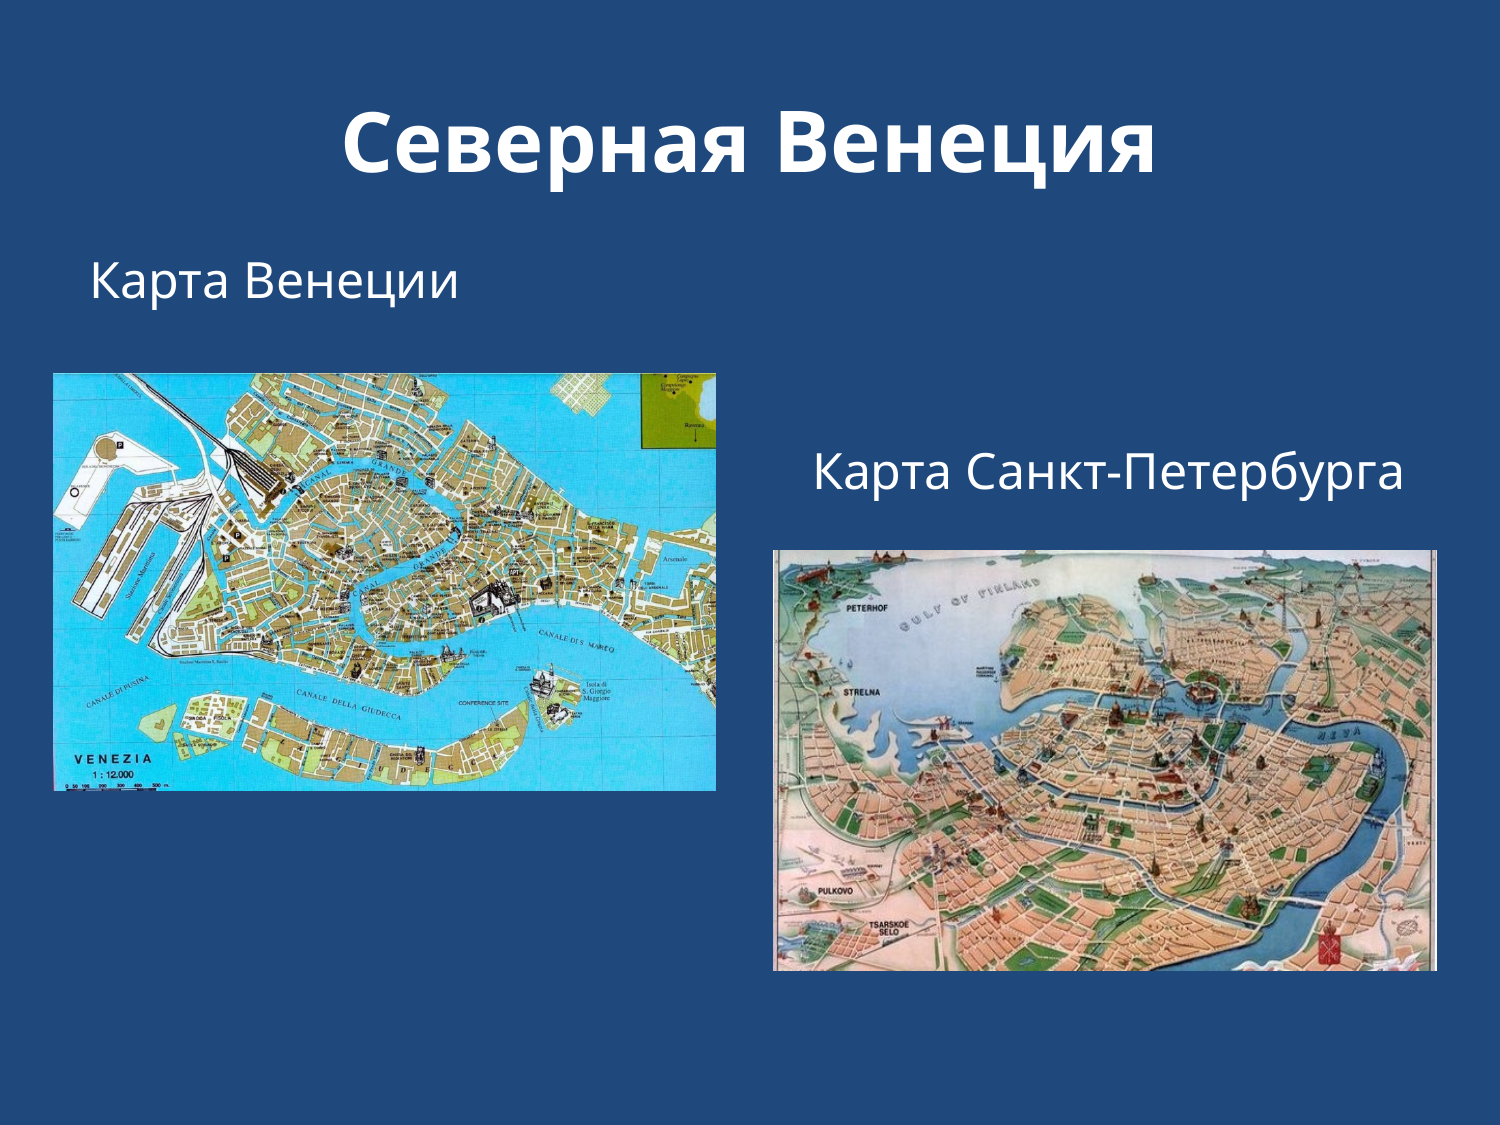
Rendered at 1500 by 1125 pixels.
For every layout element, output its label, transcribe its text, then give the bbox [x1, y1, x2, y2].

list Карта Венеции [75, 251, 738, 375]
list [52, 373, 717, 791]
list Карта Санкт-Петербурга [797, 432, 1425, 528]
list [773, 550, 1437, 972]
title Северная Венеция [75, 44, 1425, 233]
